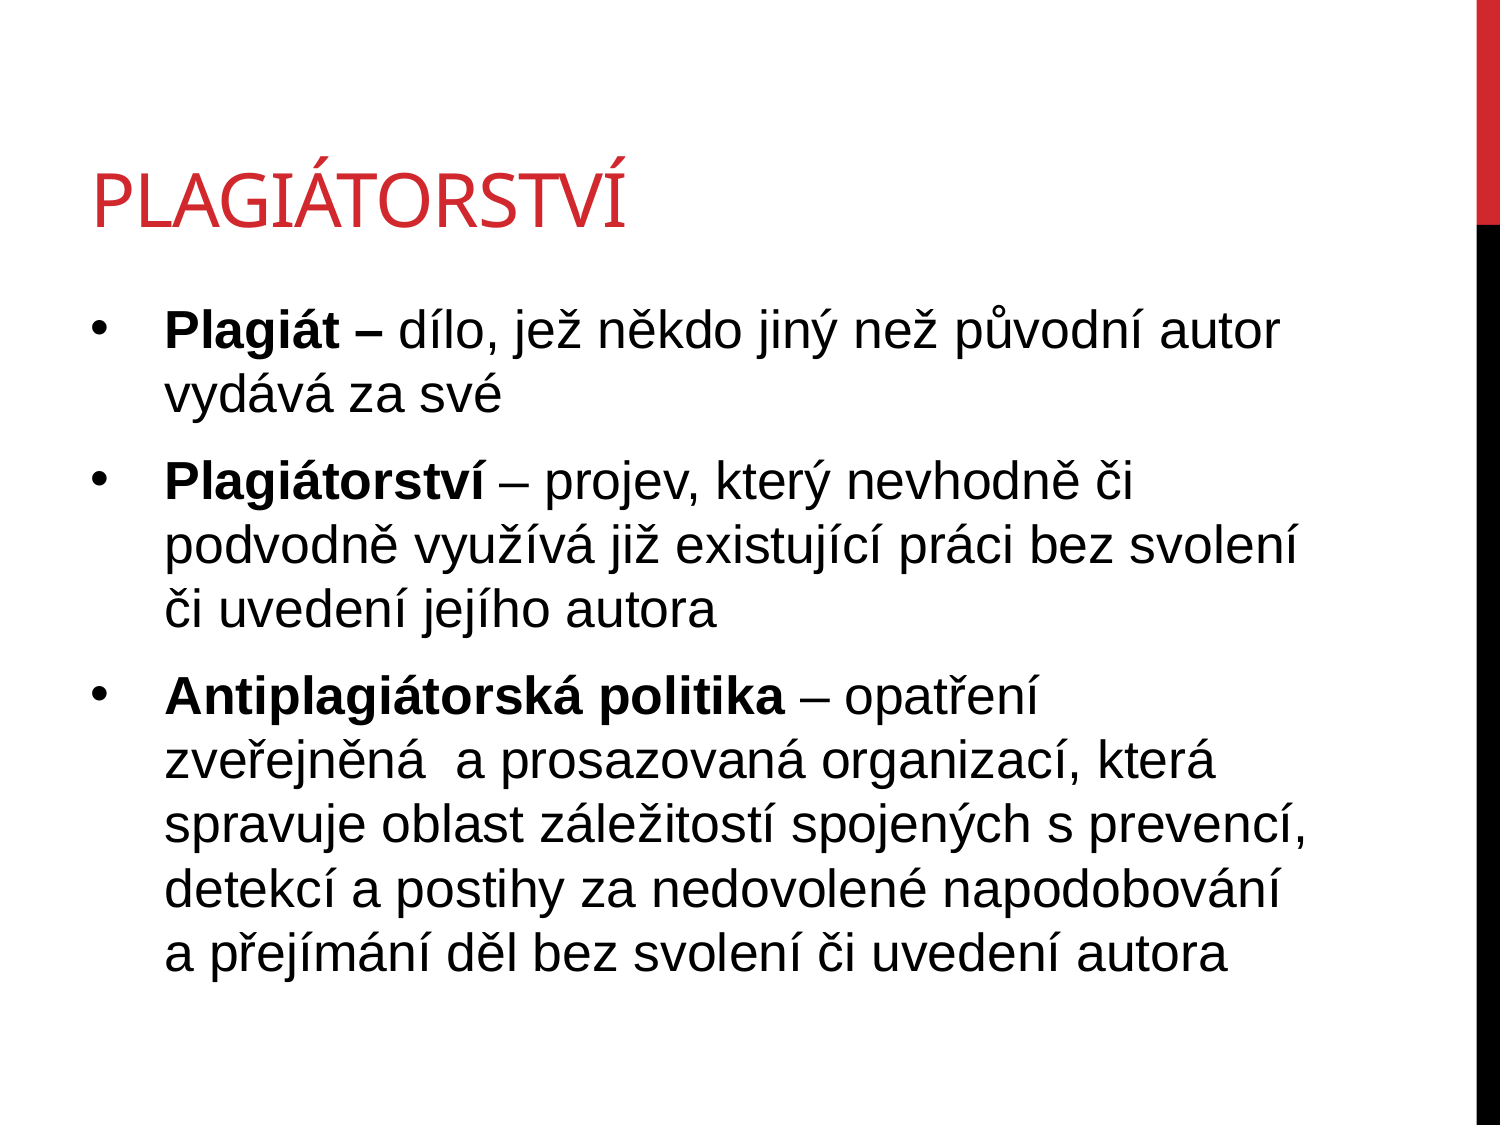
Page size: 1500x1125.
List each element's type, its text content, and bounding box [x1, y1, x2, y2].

list Plagiát – dílo, jež někdo jiný než původní autor vydává za své Plagiátorství – projev, který nevhodně či podvodně využívá již existující práci bez svolení či uvedení jejího autora Antiplagiátorská politika – opatření zveřejněná a prosazovaná organizací, která spravuje oblast záležitostí spojených s prevencí, detekcí a postihy za nedovolené napodobování a přejímání děl bez svolení či uvedení autora [75, 287, 1325, 1005]
title plagiátorství [75, 24, 1329, 250]
